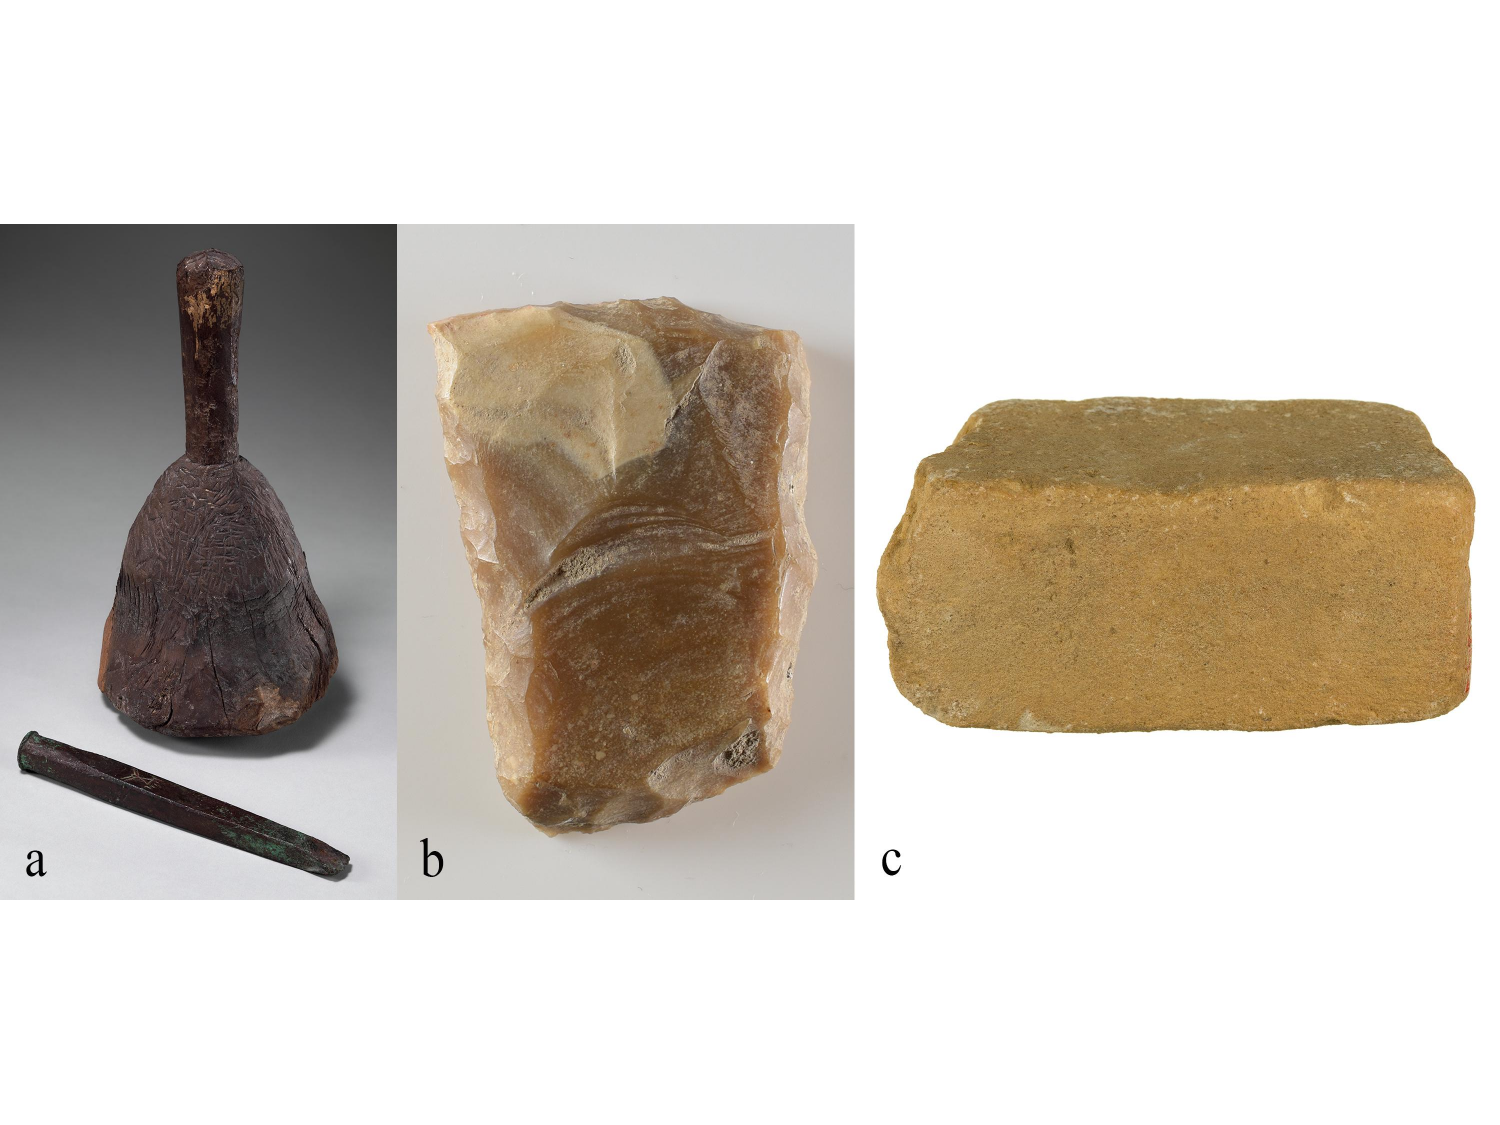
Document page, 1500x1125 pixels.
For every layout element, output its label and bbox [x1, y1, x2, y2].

picture [0, 224, 1500, 901]
